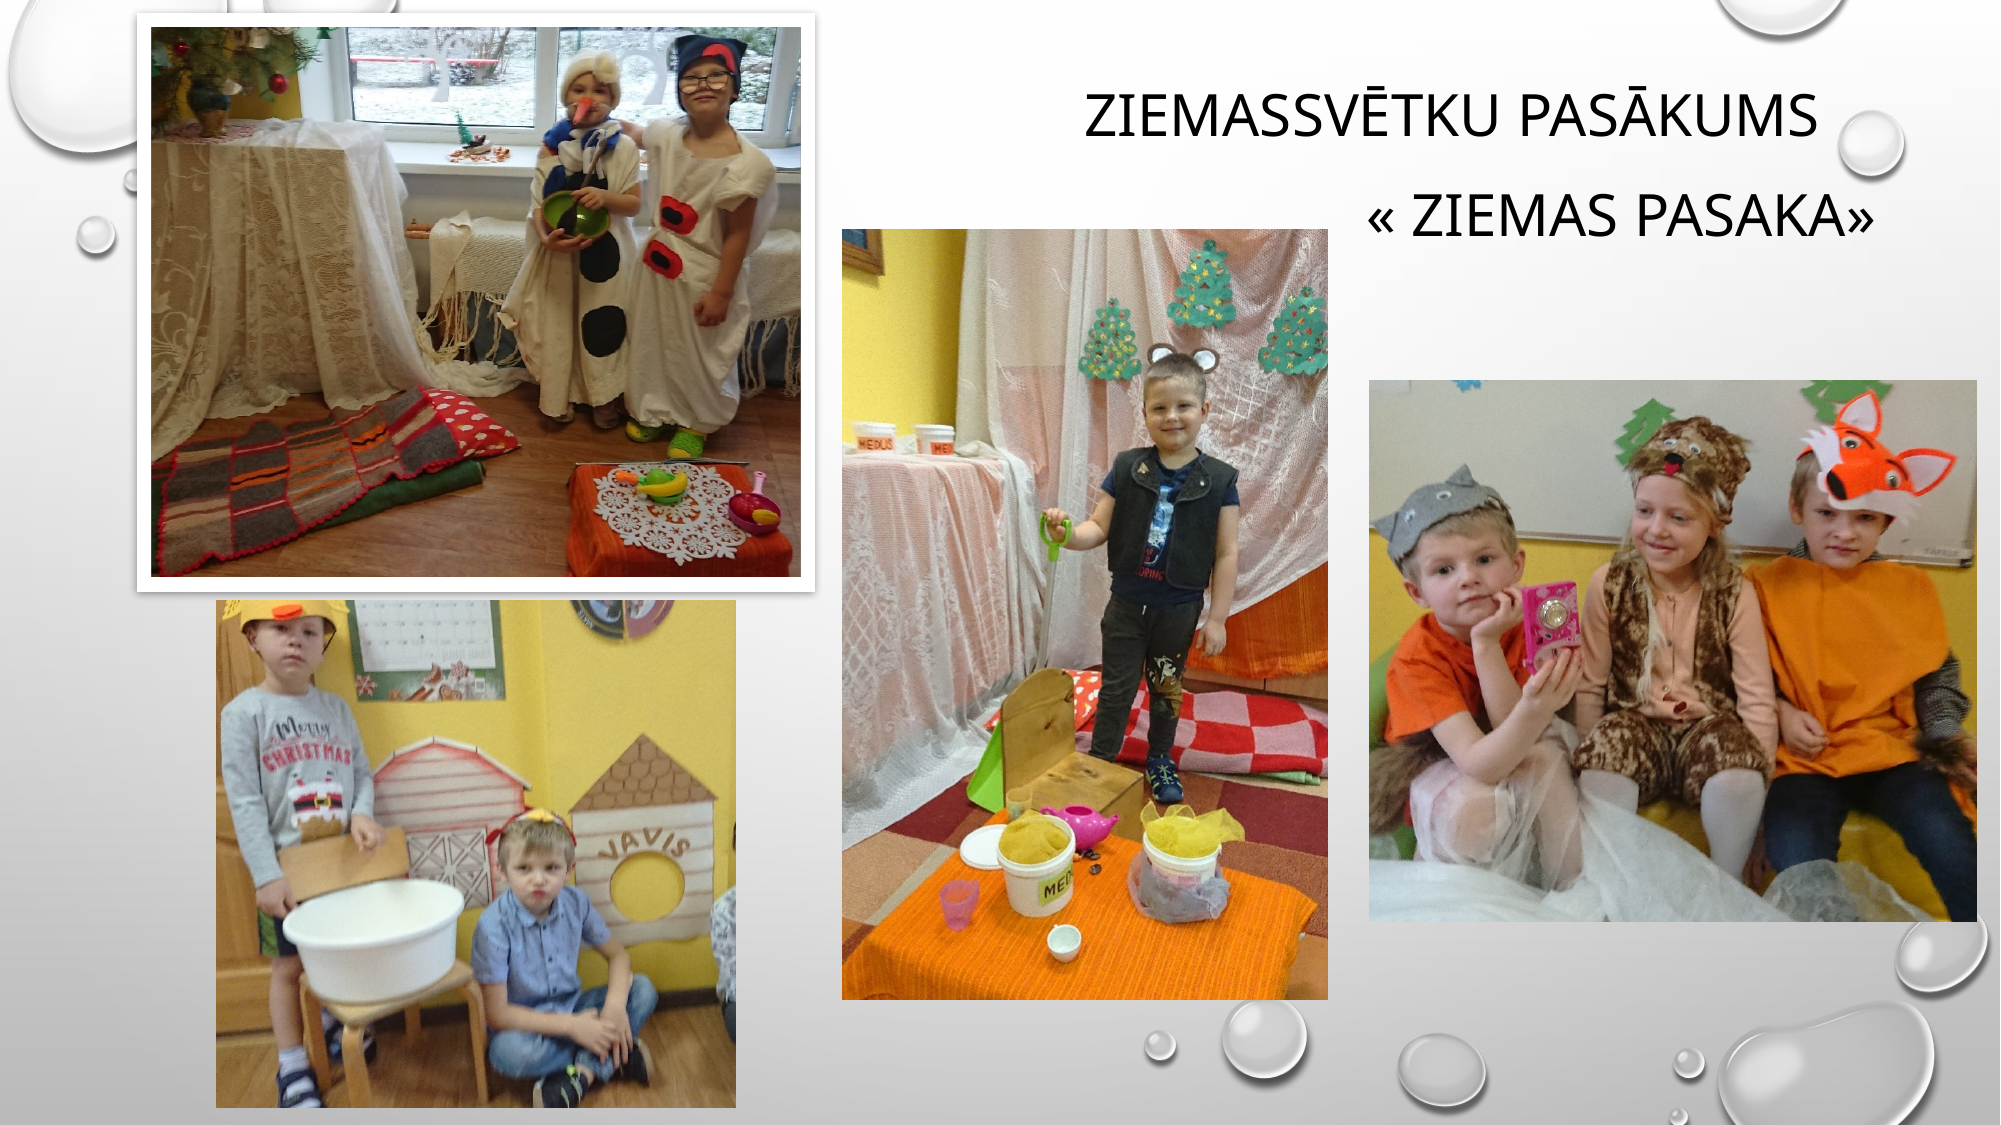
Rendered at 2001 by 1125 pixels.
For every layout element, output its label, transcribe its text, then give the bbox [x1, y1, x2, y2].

picture [0, 0, 2000, 1125]
title Ziemassvētku pasākums [983, 48, 1921, 157]
list « ZIEMAS PASAKA» [1310, 156, 1948, 303]
